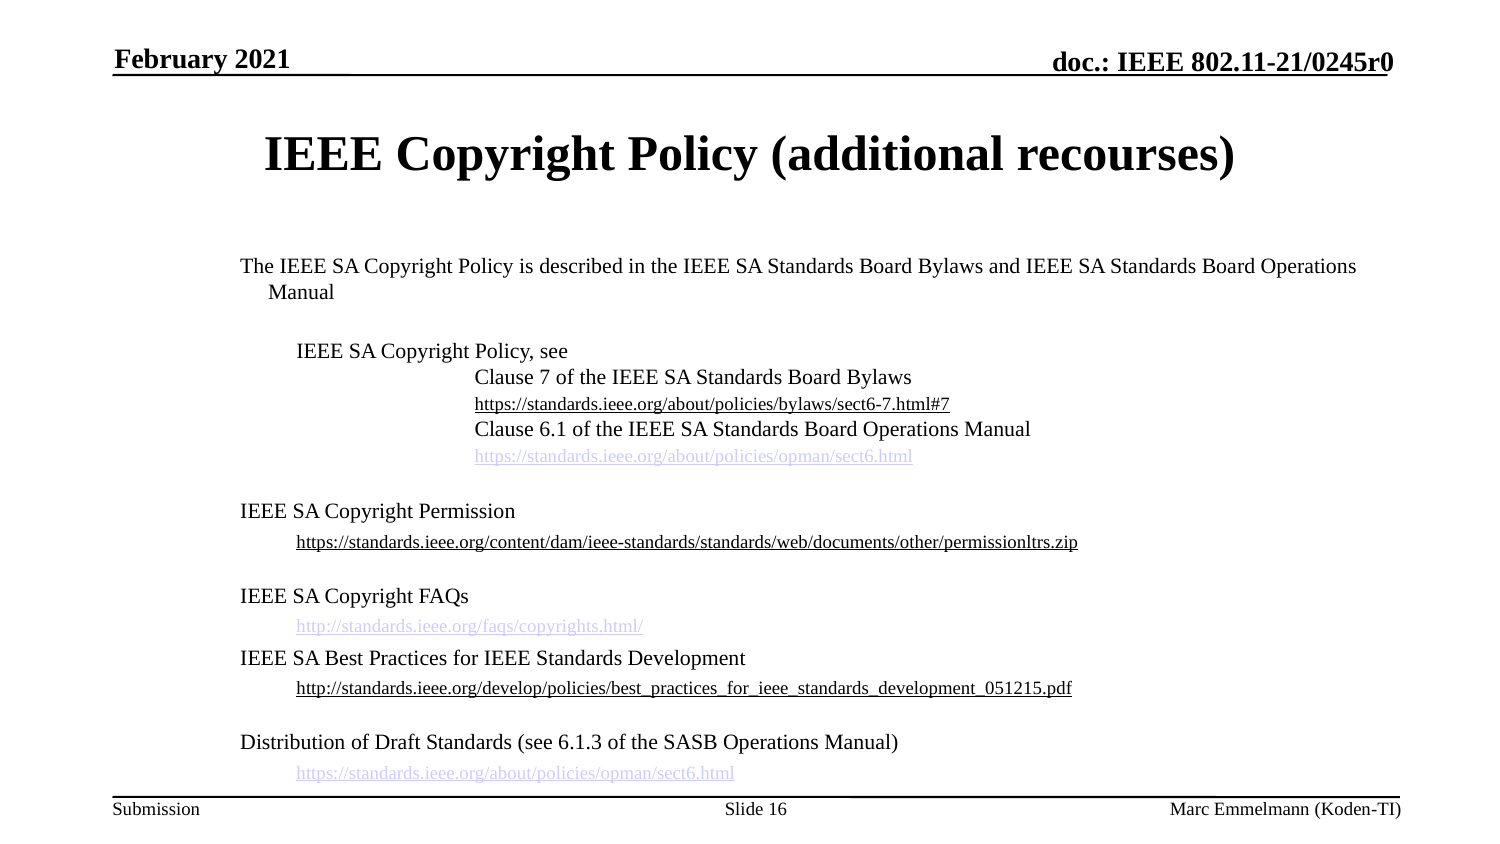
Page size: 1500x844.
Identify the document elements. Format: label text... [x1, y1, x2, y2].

title IEEE Copyright Policy (additional recourses) [112, 84, 1388, 216]
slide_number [114, 40, 423, 75]
footer Marc Emmelmann (Koden-TI) [878, 796, 1402, 820]
list The IEEE SA Copyright Policy is described in the IEEE SA Standards Board Bylaws and IEEE SA Standards Board Operations Manual IEEE SA Copyright Policy, see Clause 7 of the IEEE SA Standards Board Bylaws https://standards.ieee.org/about/policies/bylaws/sect6-7.html#7 Clause 6.1 of the IEEE SA Standards Board Operations Manual https://standards.ieee.org/about/policies/opman/sect6.html IEEE SA Copyright Permission https://standards.ieee.org/content/dam/ieee-standards/standards/web/documents/other/permissionltrs.zip IEEE SA Copyright FAQs http://standards.ieee.org/faqs/copyrights.html/ IEEE SA Best Practices for IEEE Standards Development http://standards.ieee.org/develop/policies/best_practices_for_ieee_standards_development_051215.pdf Distribution of Draft Standards (see 6.1.3 of the SASB Operations Manual) https://standards.ieee.org/about/policies/opman/sect6.html [112, 243, 1388, 751]
slide_number Slide 16 [712, 796, 800, 842]
